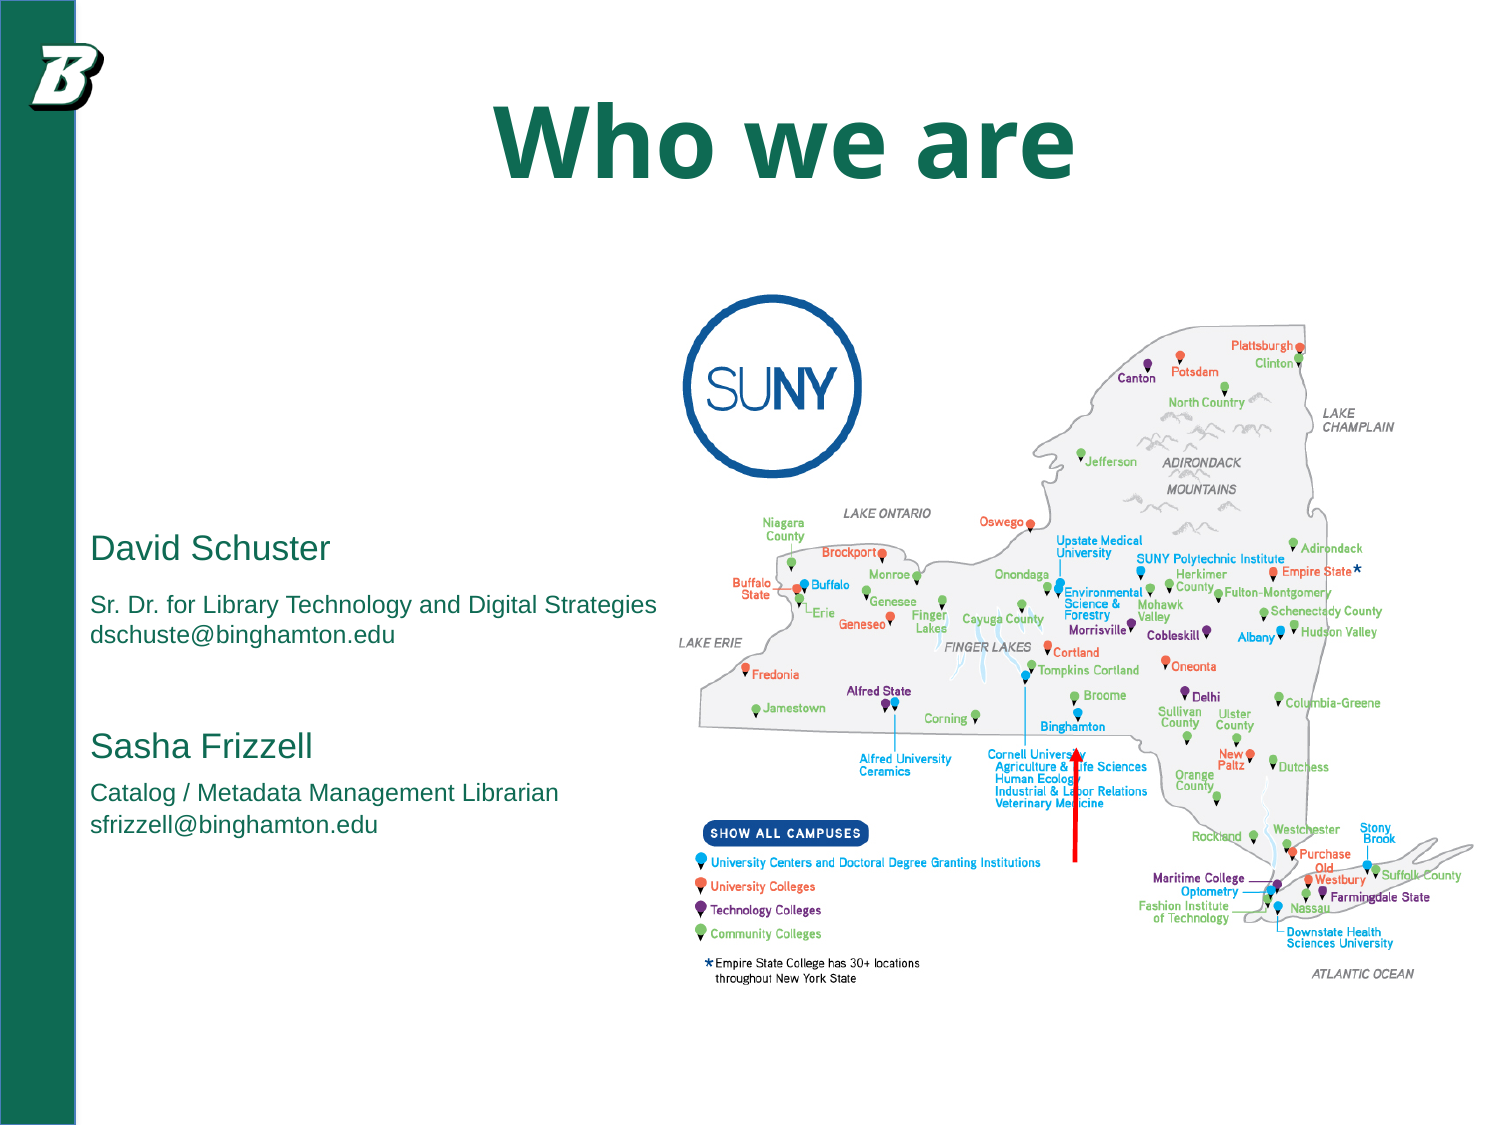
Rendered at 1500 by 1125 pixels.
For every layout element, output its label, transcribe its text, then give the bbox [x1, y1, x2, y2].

title Who we are [146, 45, 1425, 233]
list David Schuster Sr. Dr. for Library Technology and Digital Strategies dschuste@binghamton.edu Sasha Frizzell Catalog / Metadata Management Librarian sfrizzell@binghamton.edu [75, 262, 659, 1005]
picture [665, 211, 1488, 1056]
picture [28, 43, 104, 111]
